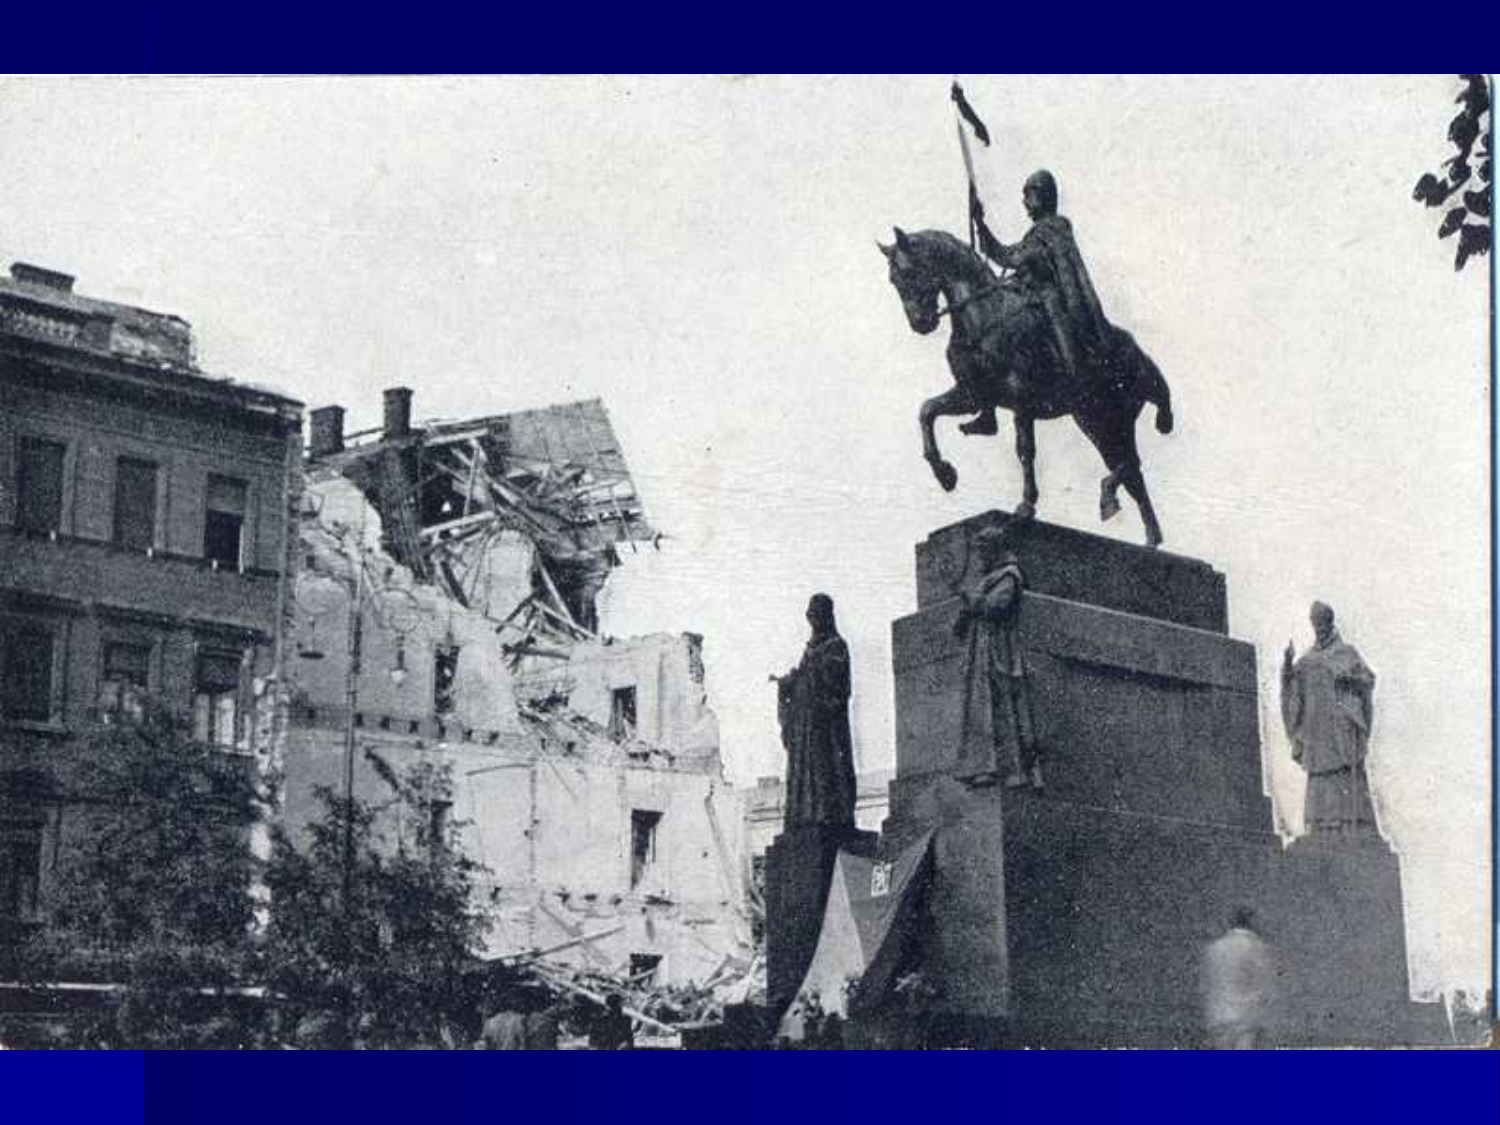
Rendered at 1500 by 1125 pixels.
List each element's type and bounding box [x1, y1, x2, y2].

picture [0, 74, 1500, 1051]
